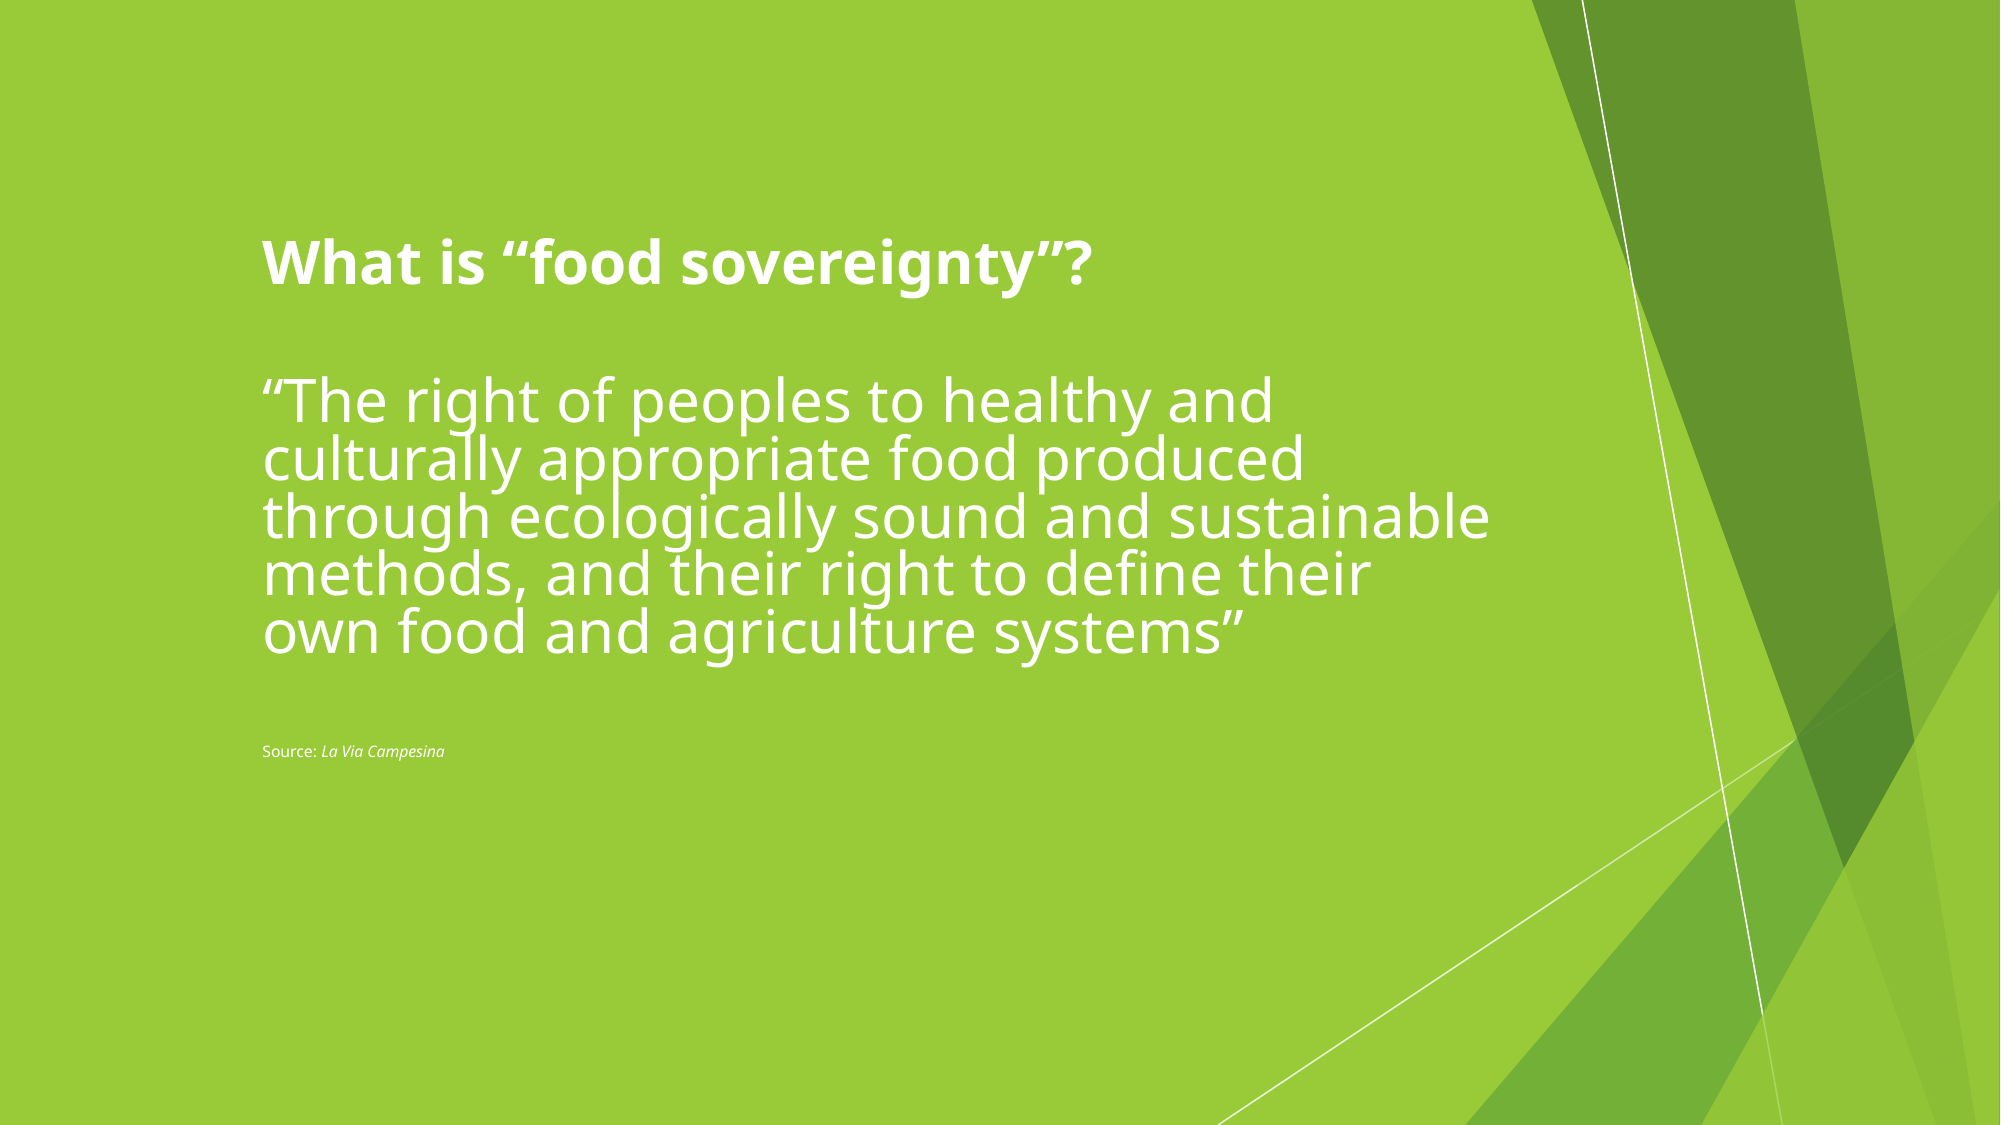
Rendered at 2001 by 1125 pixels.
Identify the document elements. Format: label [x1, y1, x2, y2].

text_box [0, 0, 2000, 1125]
